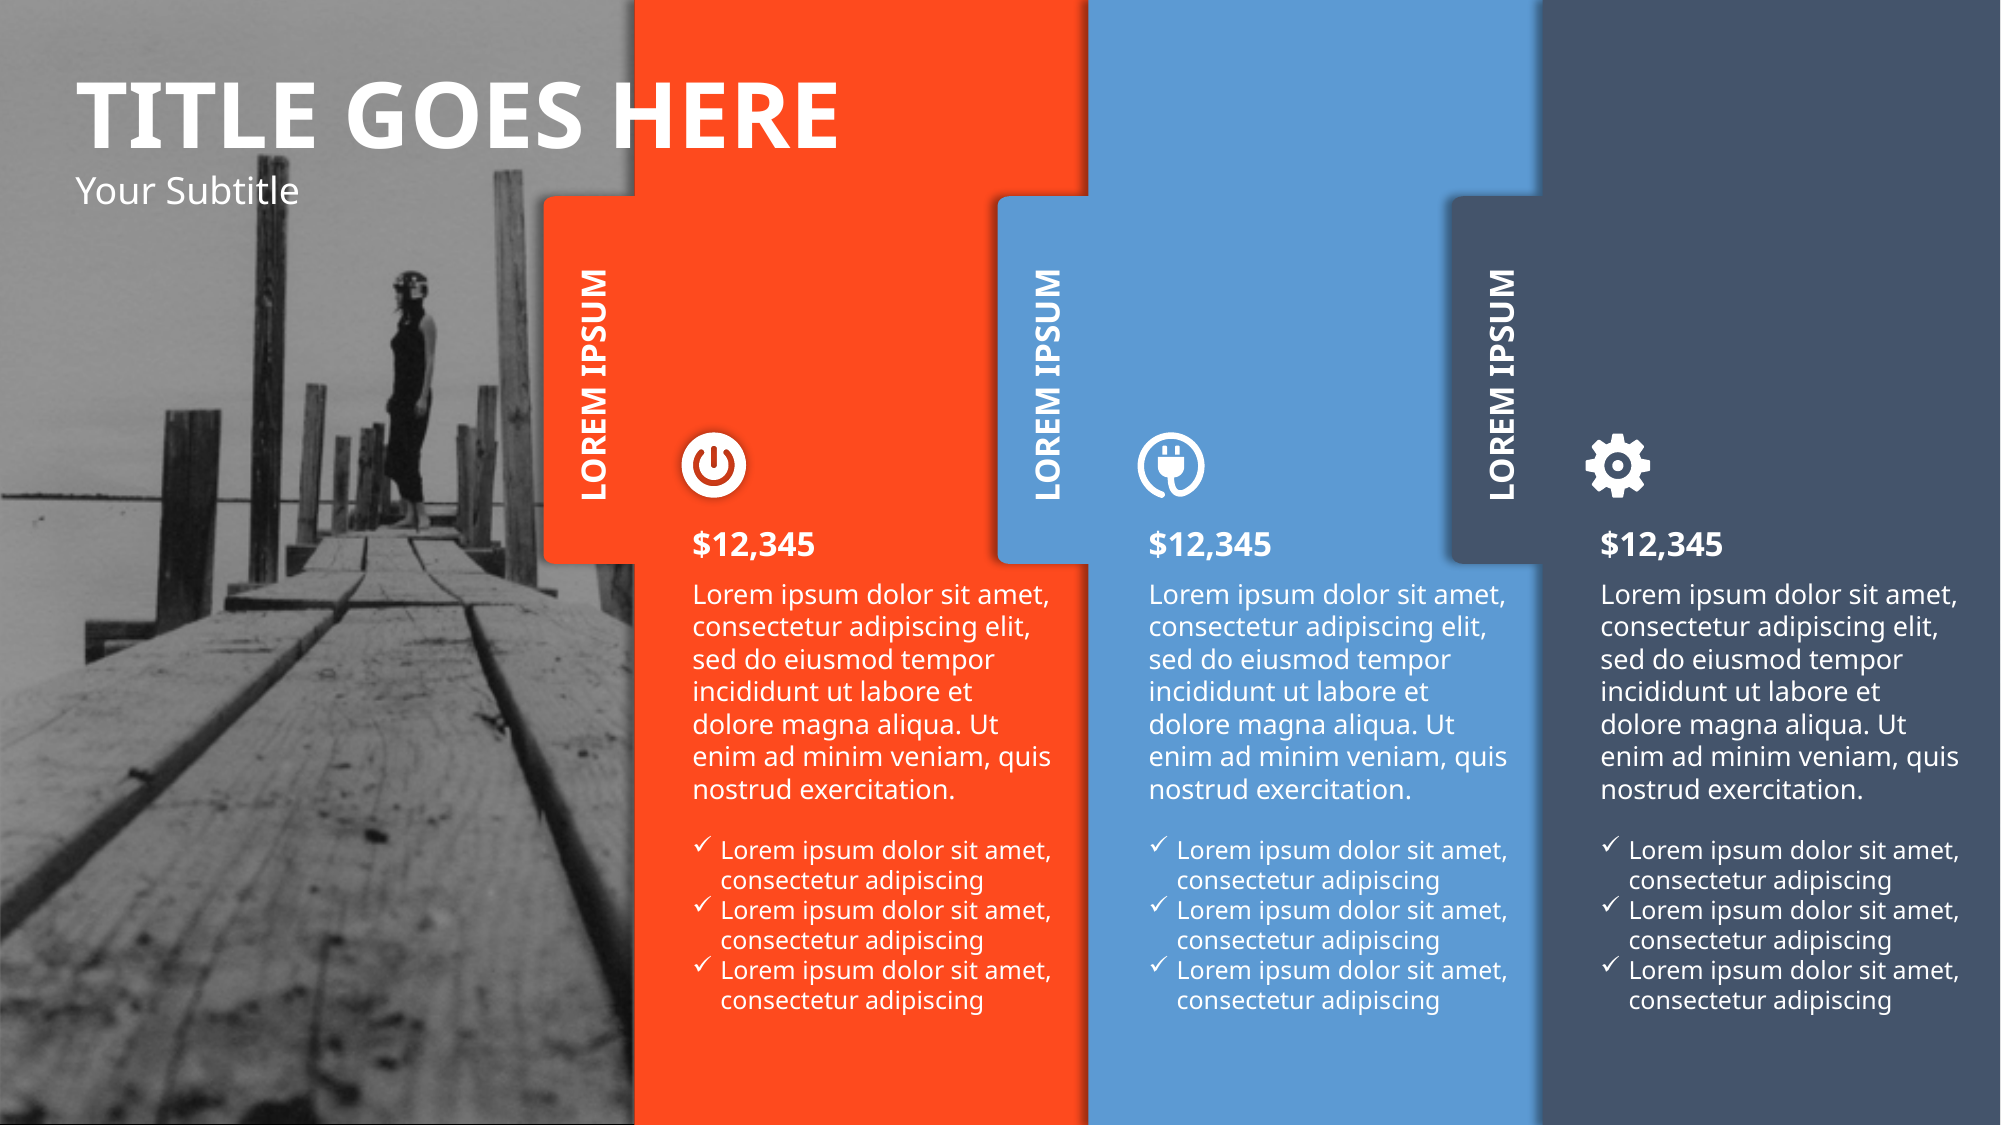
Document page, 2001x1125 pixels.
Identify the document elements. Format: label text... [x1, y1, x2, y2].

text_box TITLE GOES HERE Your Subtitle [60, 49, 543, 220]
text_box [543, 0, 997, 1125]
text_box [0, 0, 543, 1125]
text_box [1585, 433, 1651, 498]
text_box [1137, 432, 1205, 498]
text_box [1451, 0, 2000, 1125]
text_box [997, 0, 1451, 1125]
